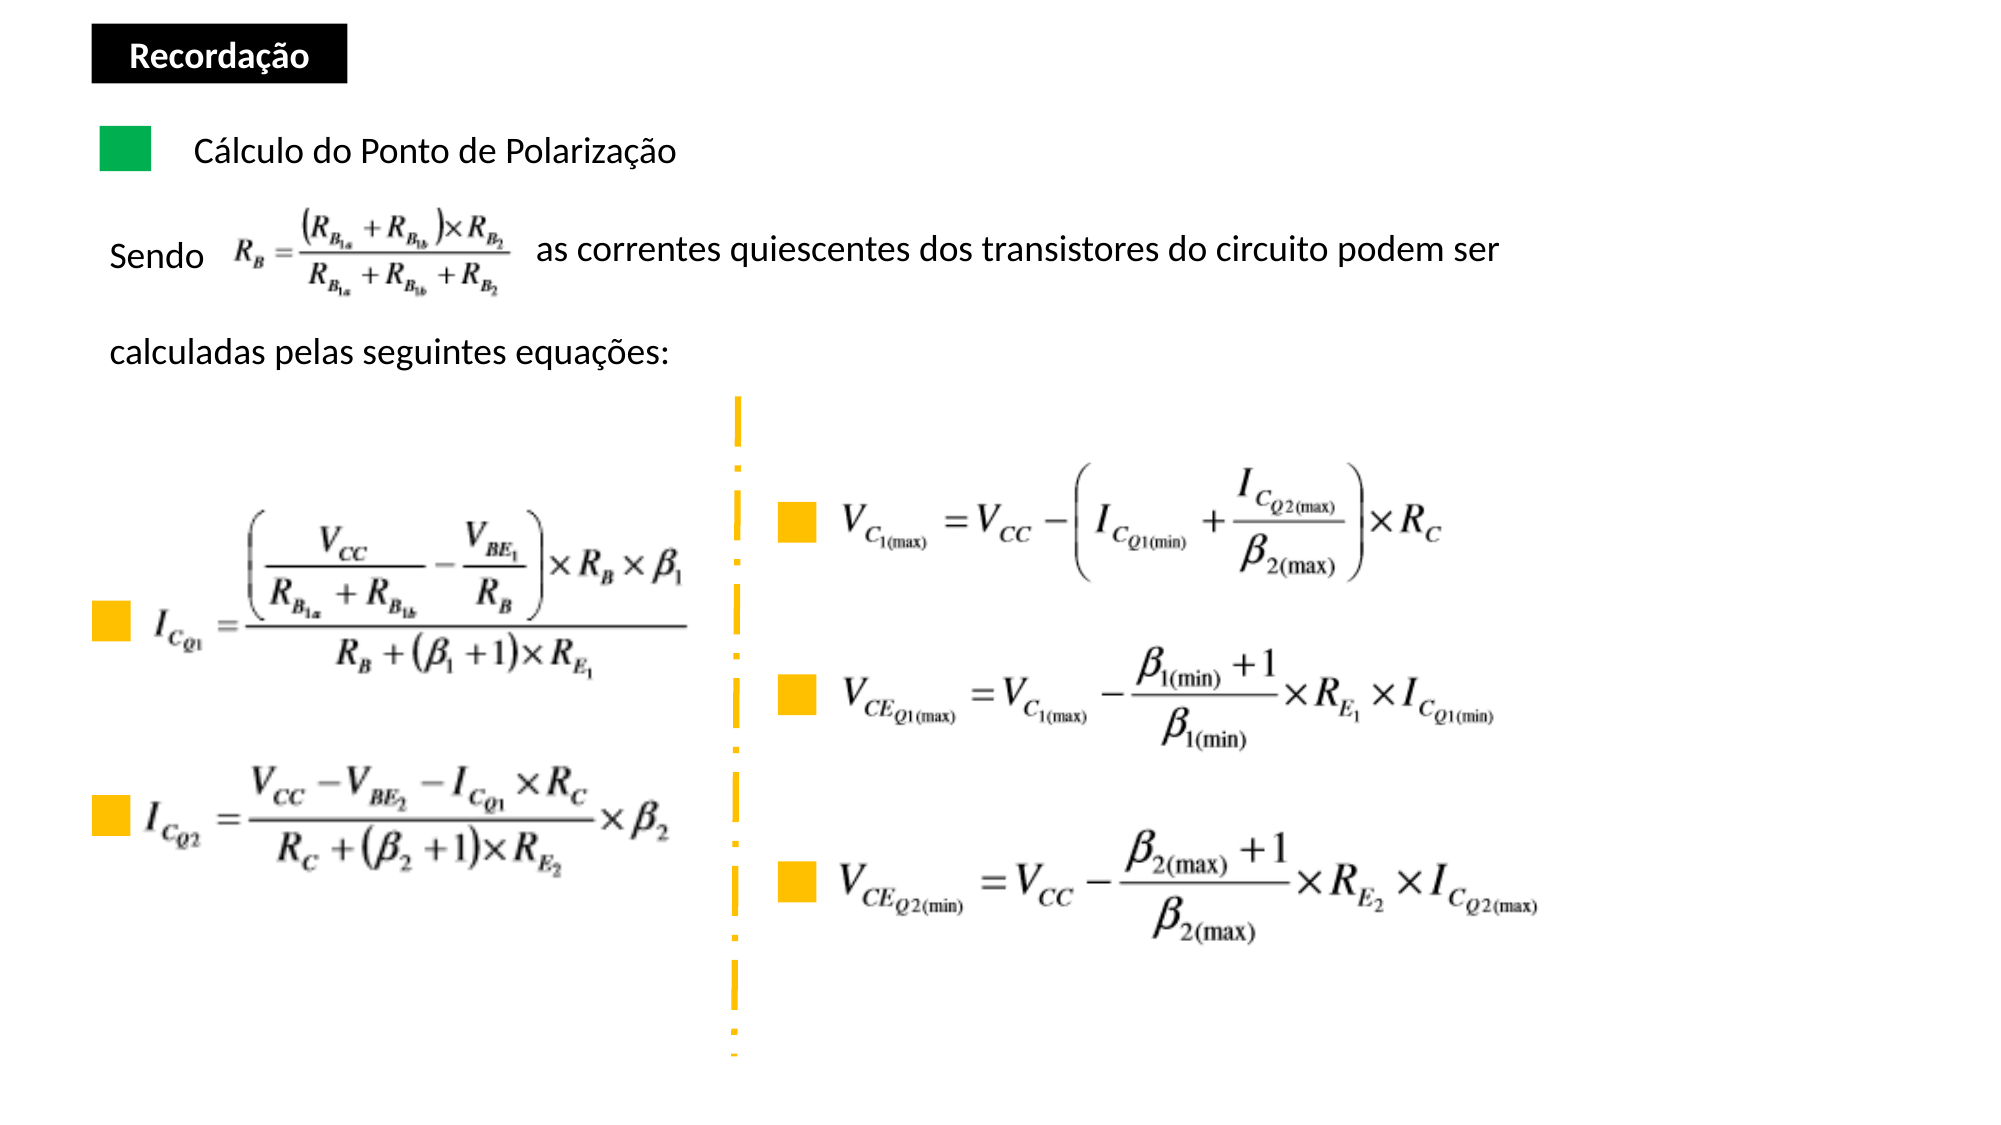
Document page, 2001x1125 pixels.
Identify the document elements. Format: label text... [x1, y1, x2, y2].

text_box Cálculo do Ponto de Polarização [179, 118, 732, 178]
text_box [91, 600, 125, 642]
picture [125, 490, 722, 704]
text_box [777, 501, 818, 544]
picture [833, 451, 1450, 594]
text_box calculadas pelas seguintes equações: [94, 319, 757, 380]
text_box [734, 396, 739, 1057]
picture [228, 195, 520, 303]
picture [121, 739, 690, 896]
text_box [777, 673, 818, 716]
text_box as correntes quiescentes dos transistores do circuito podem ser [521, 216, 1520, 277]
text_box Sendo [94, 223, 228, 284]
text_box [777, 860, 818, 903]
text_box [91, 794, 121, 837]
text_box Recordação [91, 23, 348, 84]
picture [821, 804, 1554, 960]
picture [831, 618, 1504, 765]
text_box [99, 125, 152, 172]
